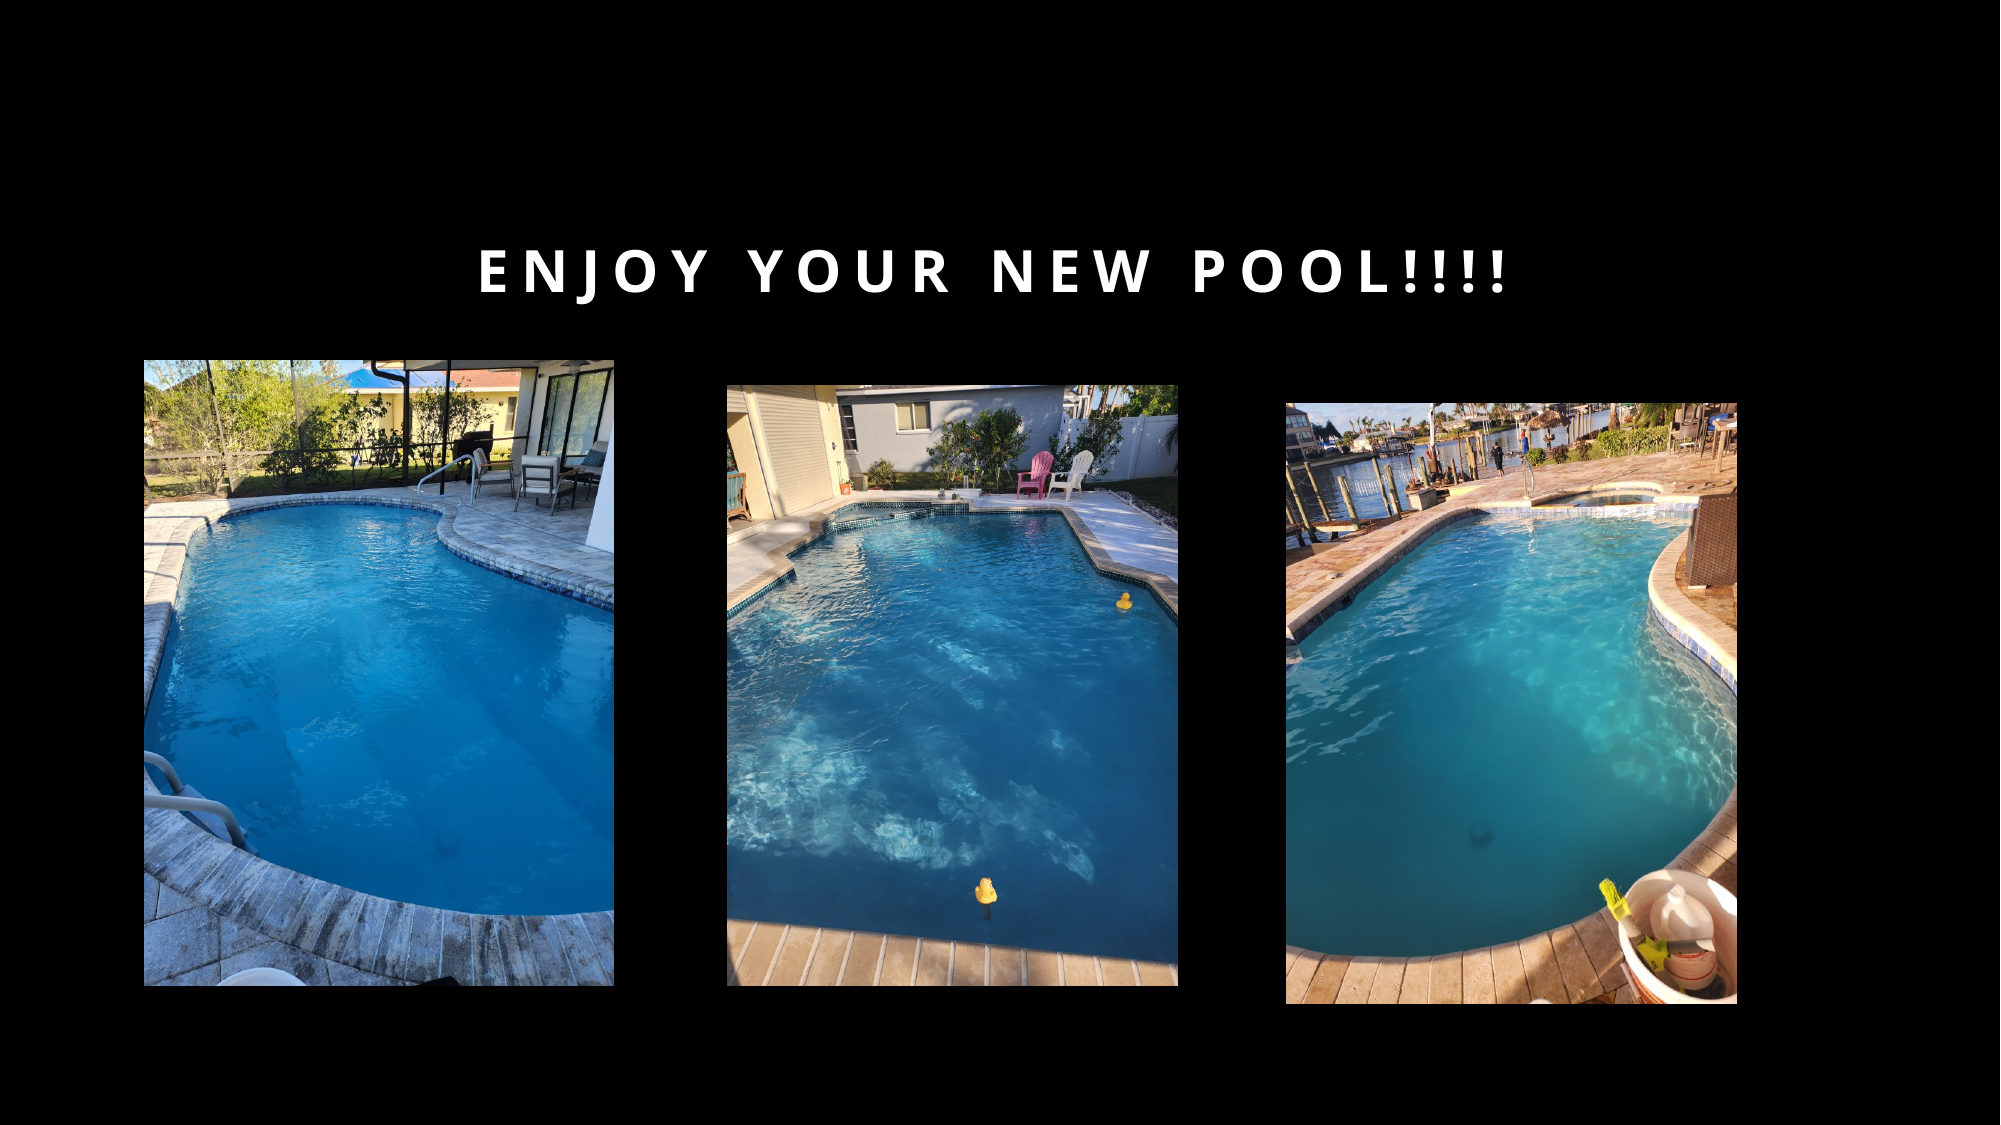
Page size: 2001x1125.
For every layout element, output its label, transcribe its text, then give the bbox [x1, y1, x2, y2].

title Enjoy your new pool!!!! [234, 171, 1750, 313]
picture [727, 385, 1178, 986]
picture [1286, 403, 1737, 1004]
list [144, 360, 614, 986]
